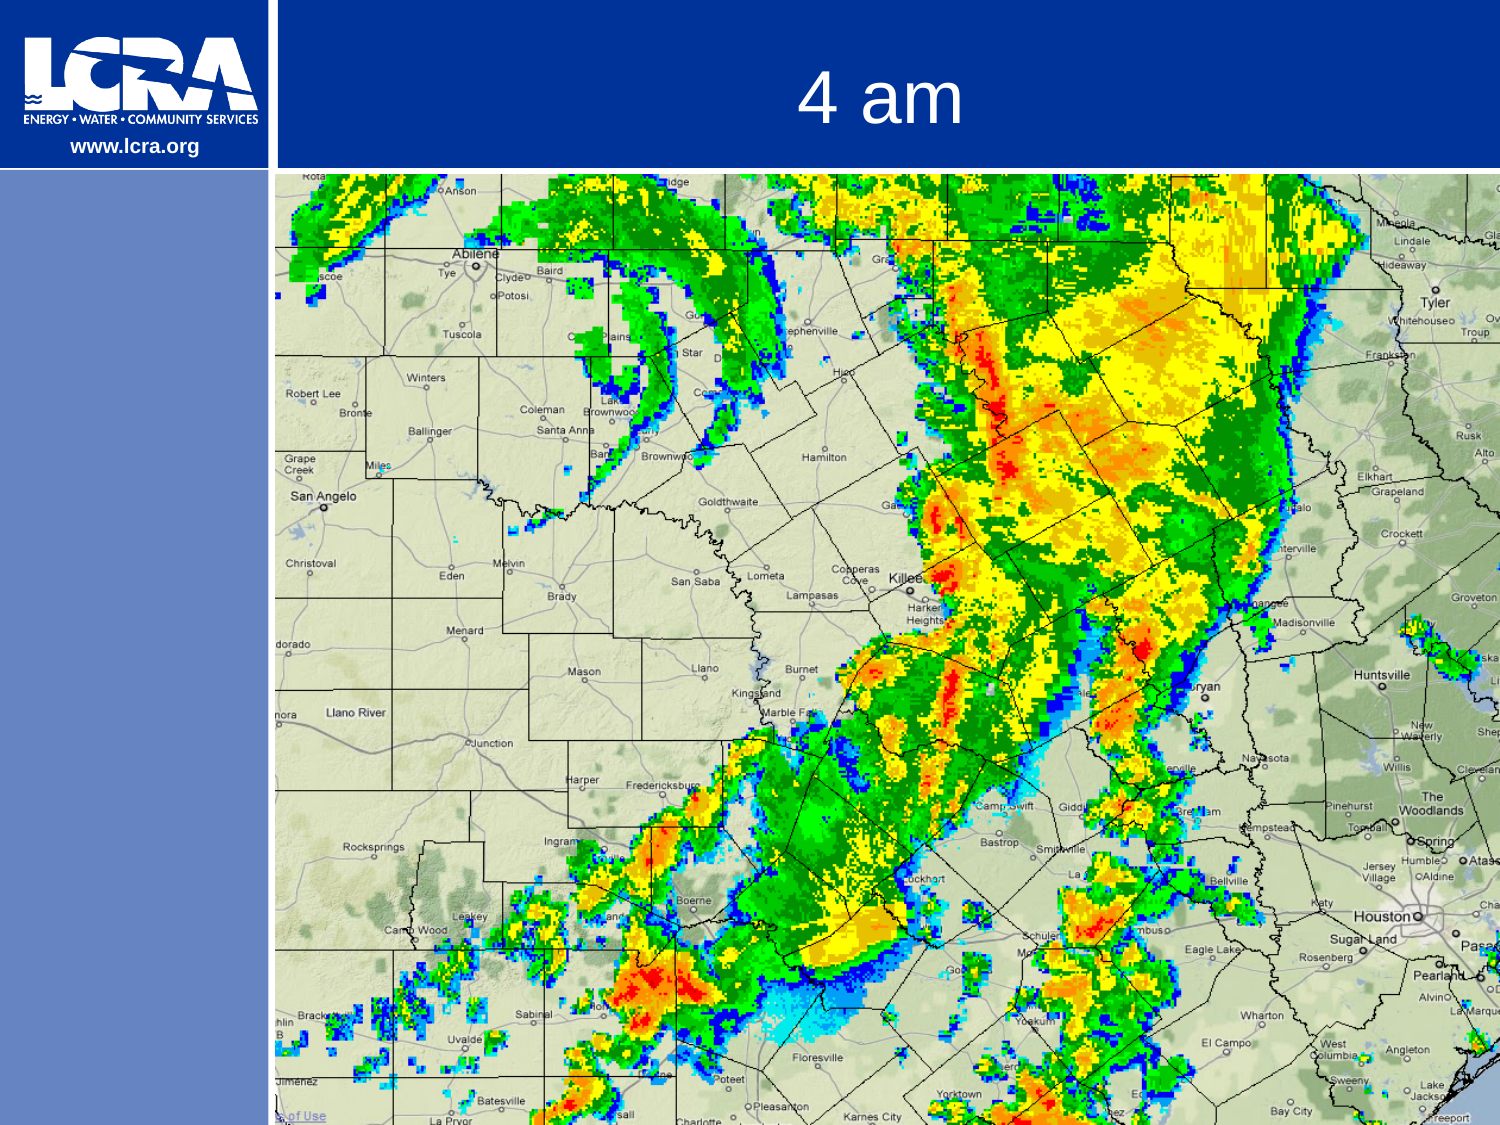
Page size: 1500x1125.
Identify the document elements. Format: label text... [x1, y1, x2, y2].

title 4 am [287, 24, 1476, 164]
picture [24, 37, 258, 124]
picture [274, 174, 1500, 1125]
